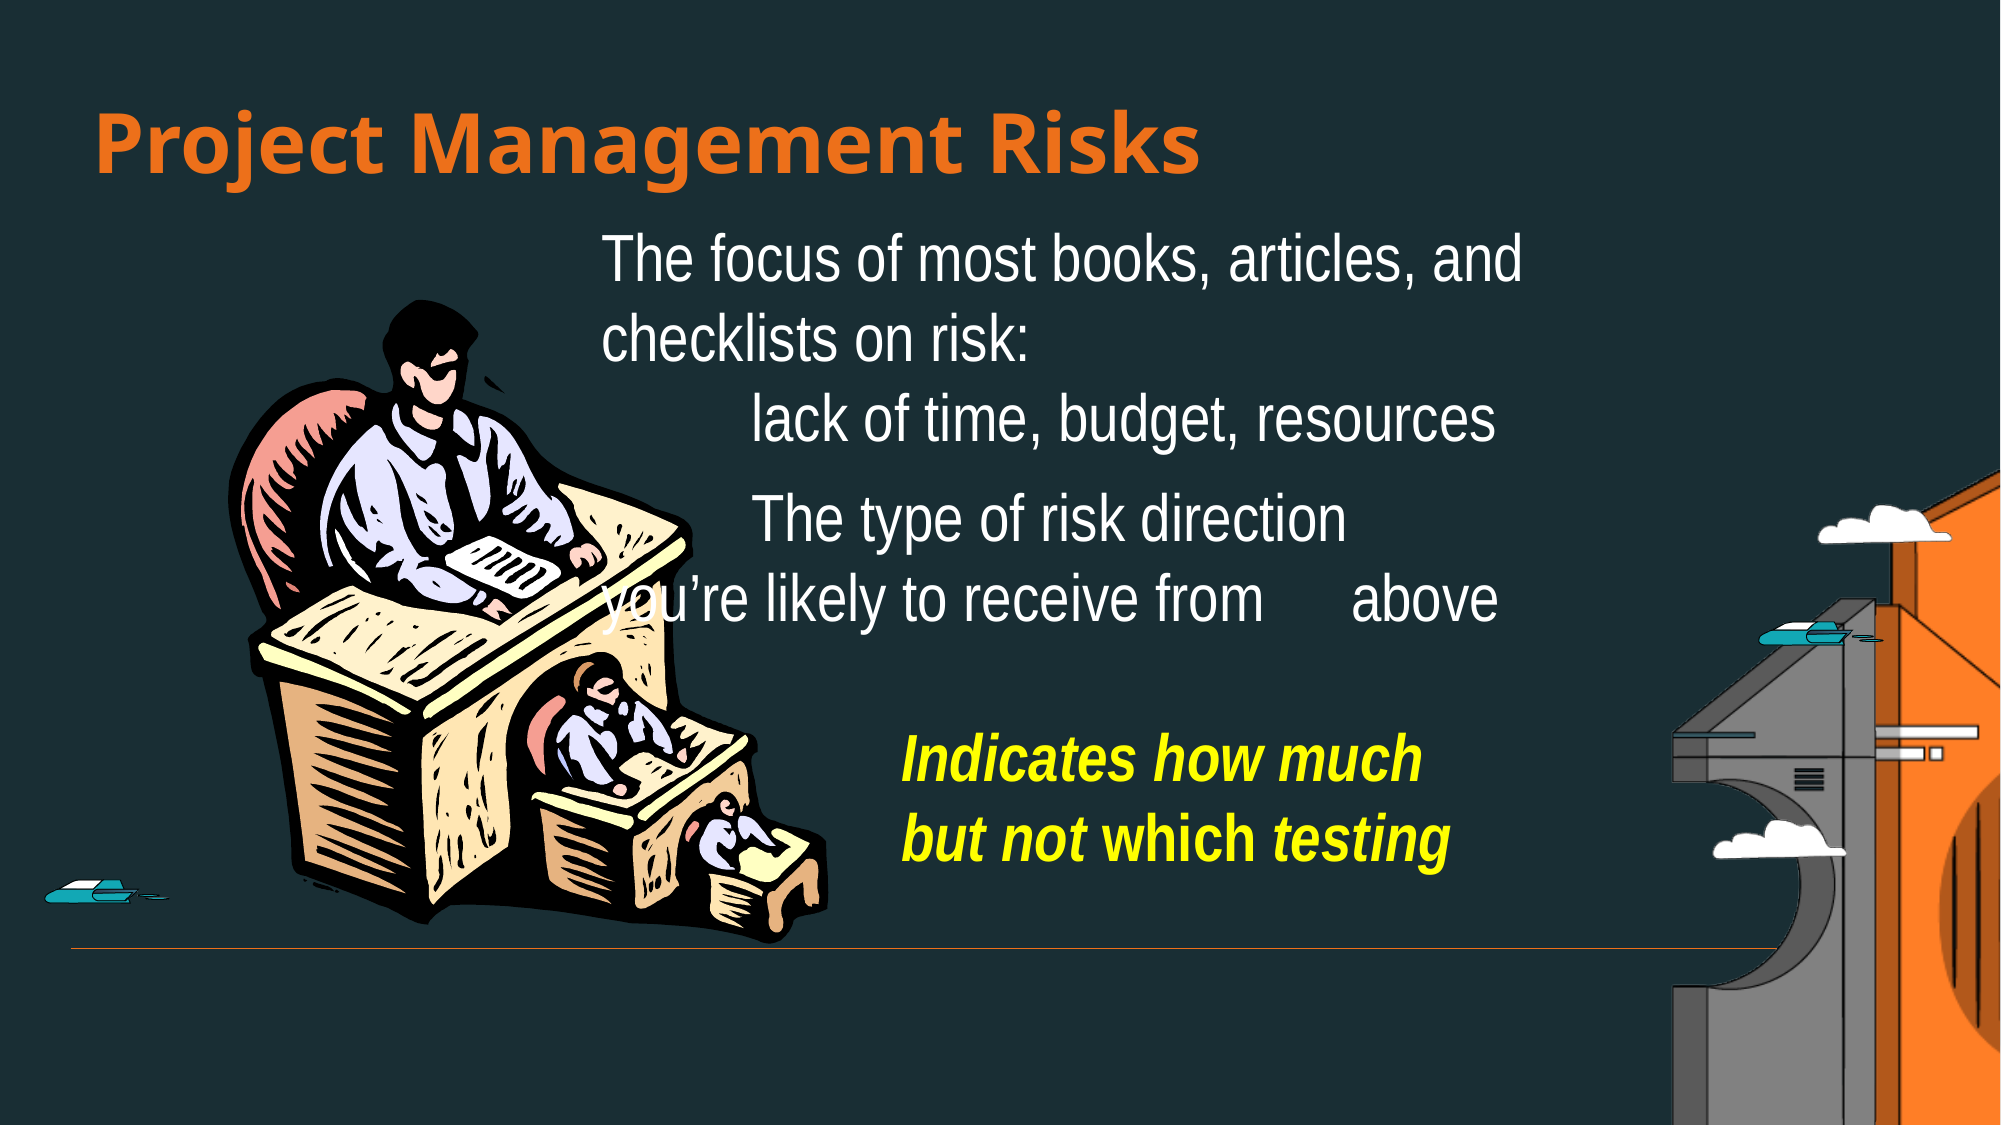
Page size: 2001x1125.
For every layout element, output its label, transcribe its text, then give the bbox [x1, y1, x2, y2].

list Project Management Risks [77, 94, 1863, 201]
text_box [223, 294, 835, 950]
picture [0, 834, 192, 930]
picture [1633, 391, 2001, 1125]
text_box The focus of most books, articles, and checklists on risk: lack of time, budget, resources The type of risk direction you’re likely to receive from above Indicates how much but not which testing [586, 207, 1626, 882]
